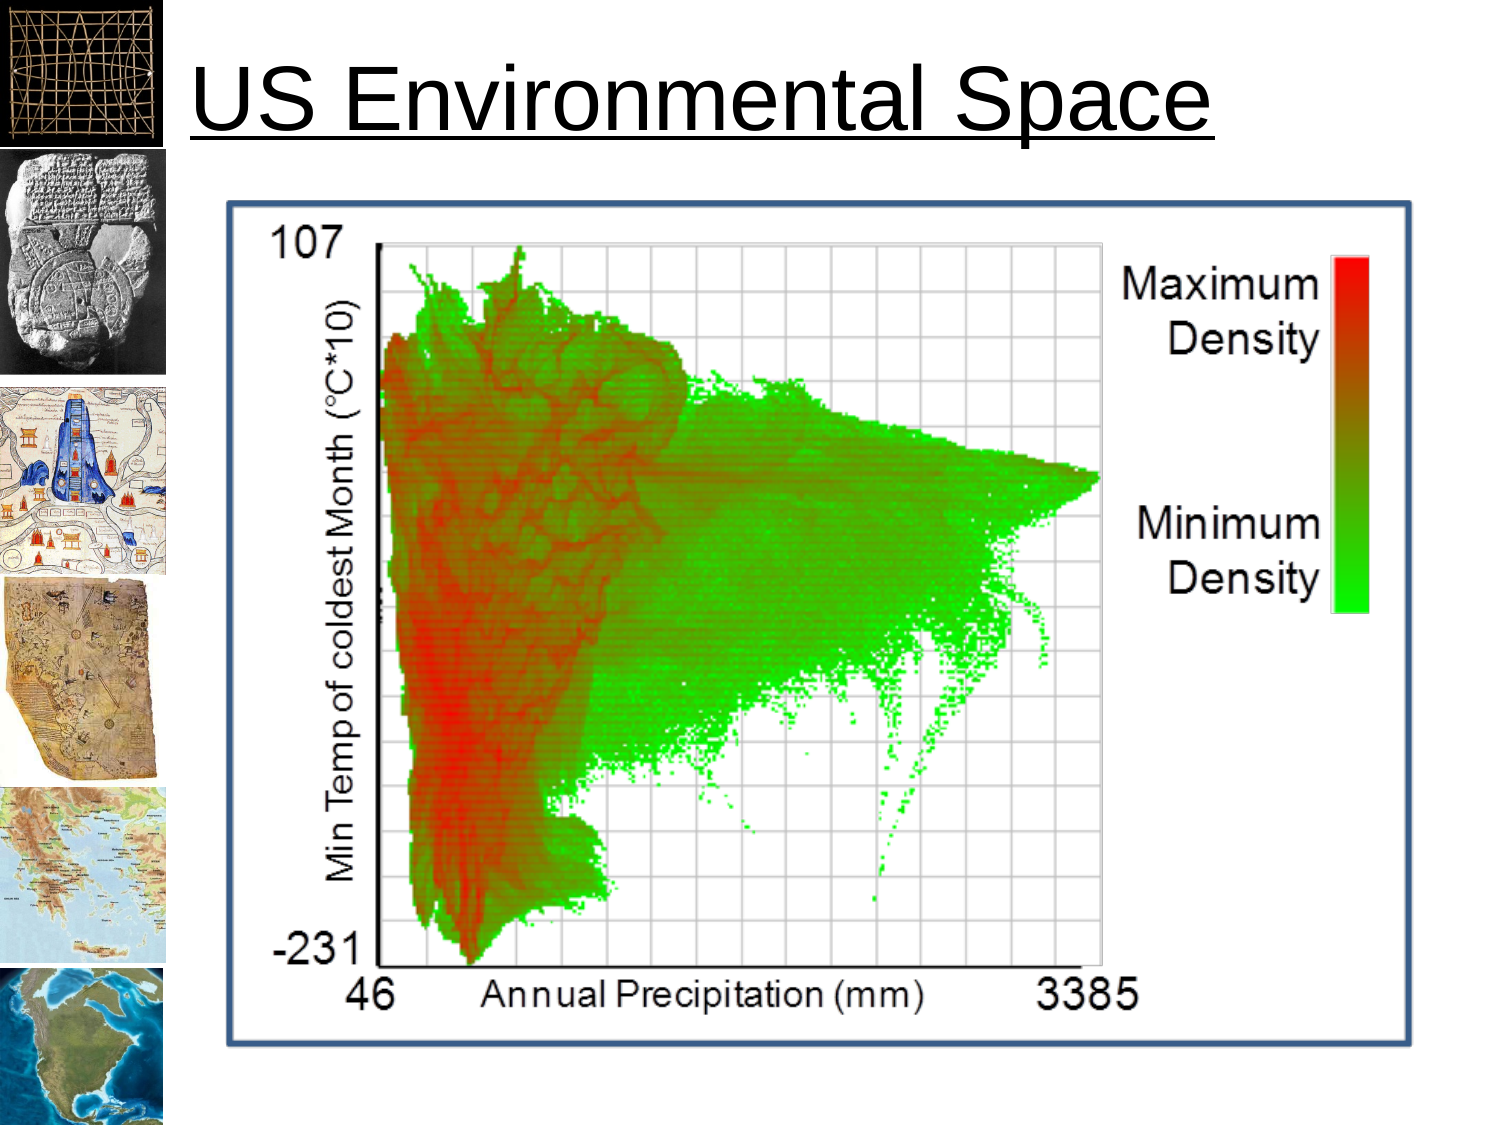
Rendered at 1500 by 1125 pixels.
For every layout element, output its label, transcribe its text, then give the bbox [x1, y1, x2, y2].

picture [0, 968, 163, 1125]
picture [0, 0, 163, 147]
picture [0, 387, 166, 963]
picture [0, 149, 166, 375]
picture [224, 199, 1415, 1051]
title US Environmental Space [174, 0, 1475, 188]
